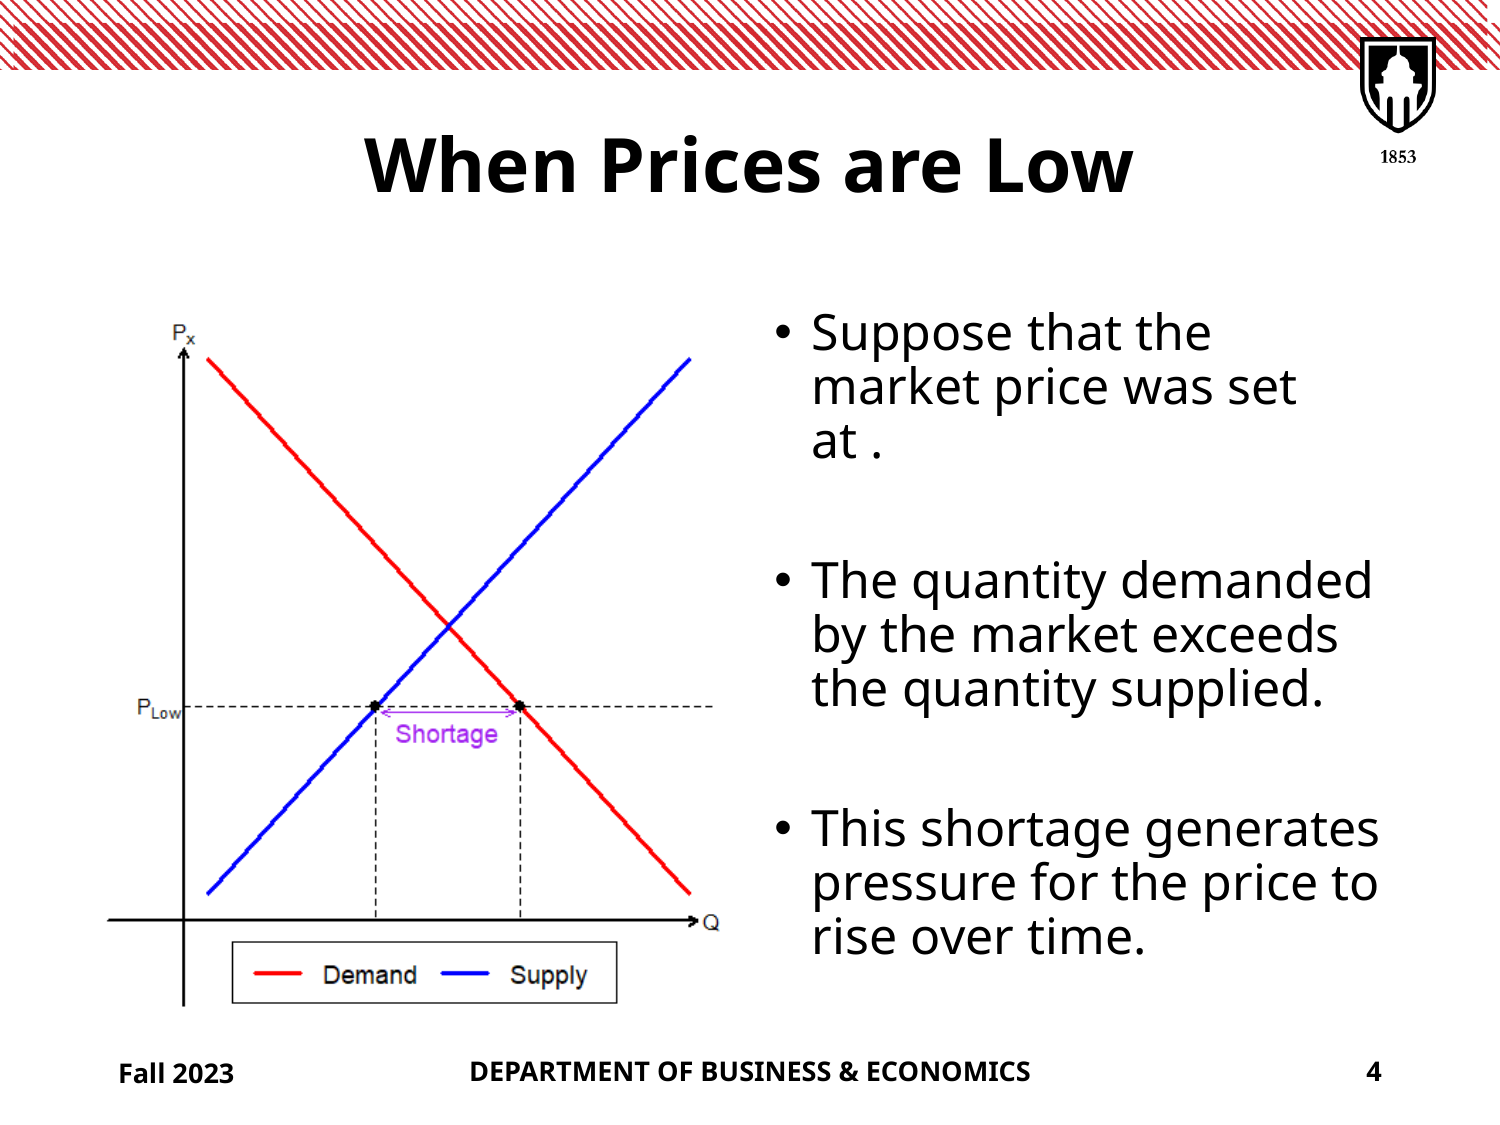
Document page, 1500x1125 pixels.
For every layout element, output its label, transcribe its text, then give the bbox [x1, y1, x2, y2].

picture [0, 0, 1500, 163]
picture [103, 302, 741, 1011]
title When Prices are Low [103, 59, 1397, 278]
slide_number Fall 2023 [103, 1042, 277, 1103]
slide_number 4 [1059, 1042, 1397, 1103]
footer DEPARTMENT OF BUSINESS & ECONOMICS [277, 1042, 1059, 1103]
